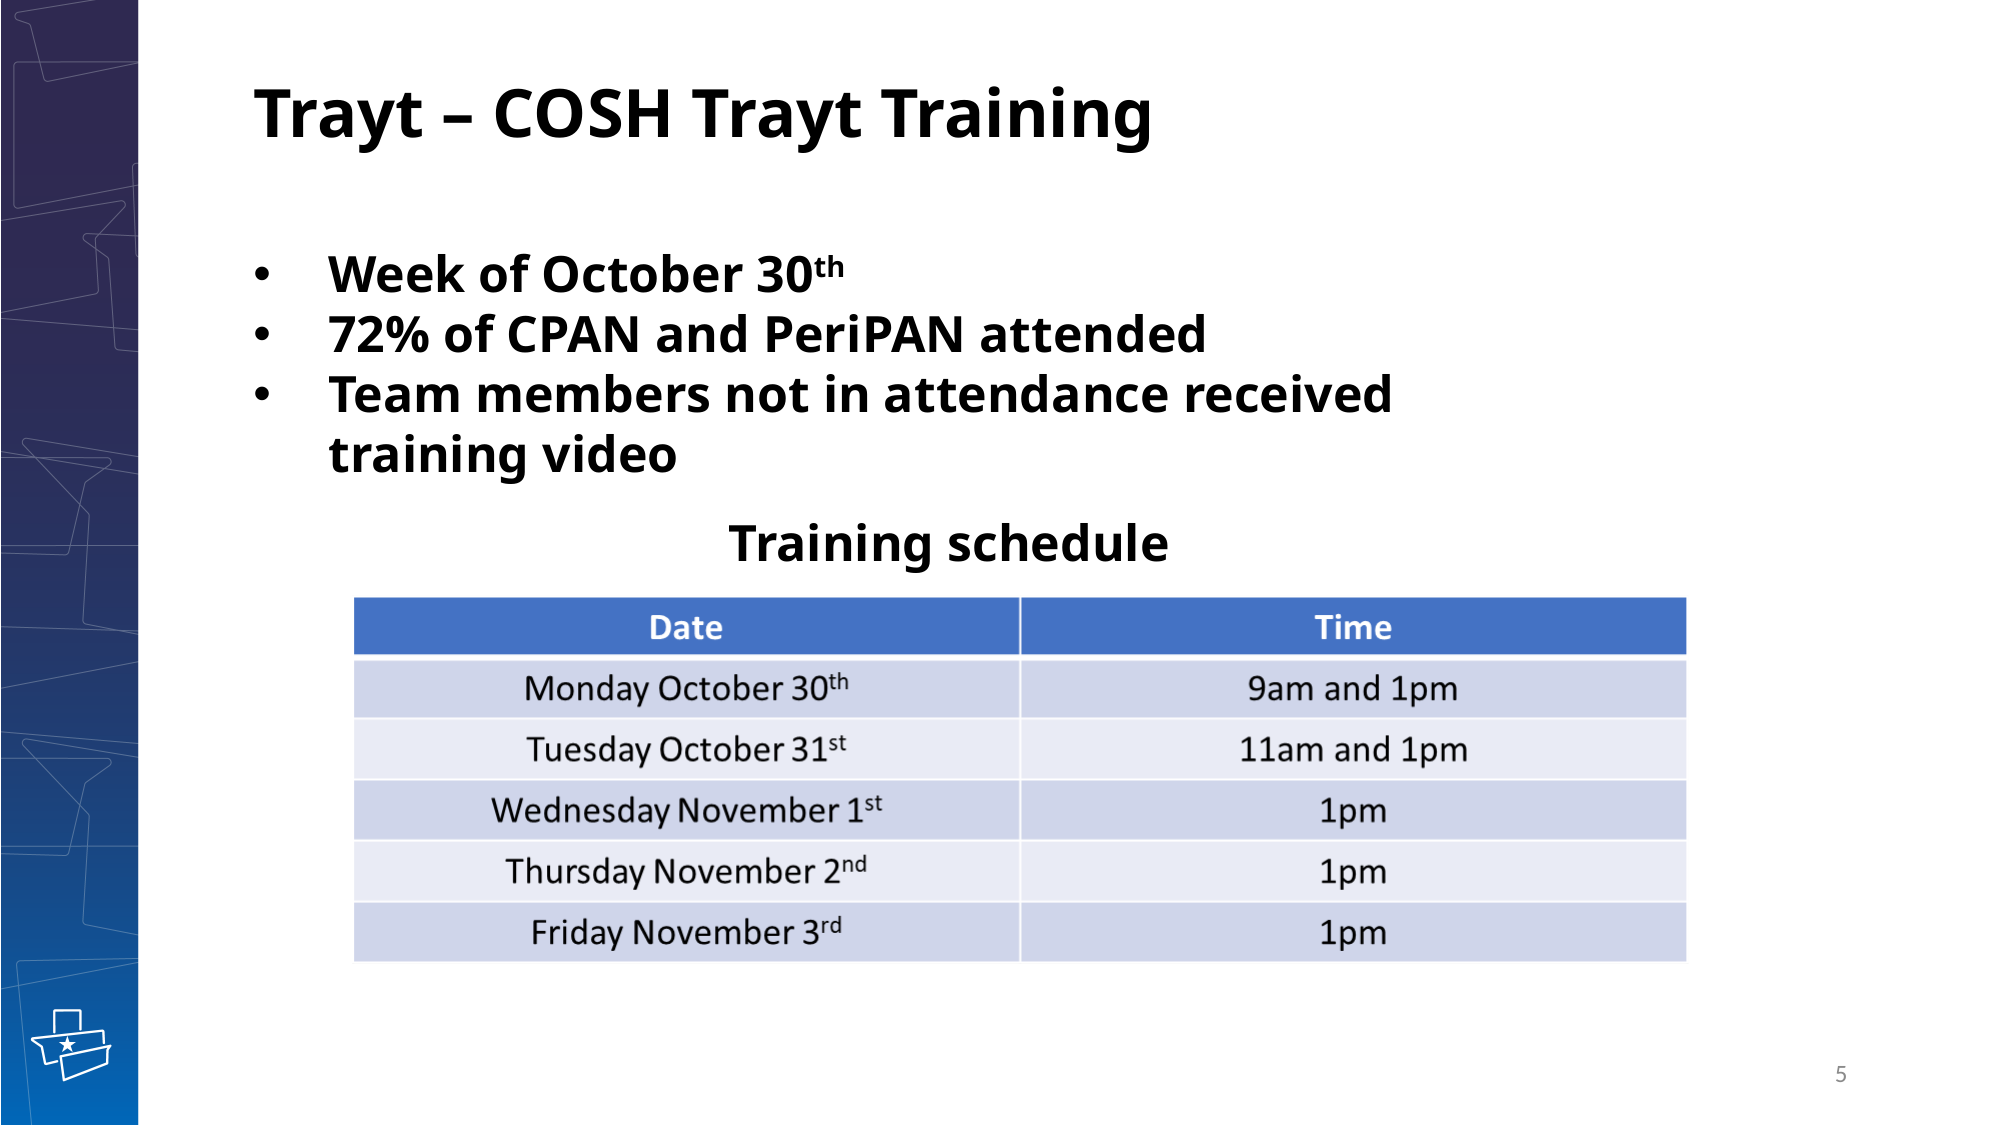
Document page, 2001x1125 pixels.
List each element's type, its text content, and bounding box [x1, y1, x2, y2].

text_box Week of October 30th 72% of CPAN and PeriPAN attended Team members not in attendance received training video [238, 235, 1486, 491]
slide_number 5 [1412, 1042, 1863, 1103]
text_box Training schedule [713, 504, 1604, 580]
picture [1, 0, 1999, 1125]
title Trayt – COSH Trayt Training [238, 72, 1907, 286]
